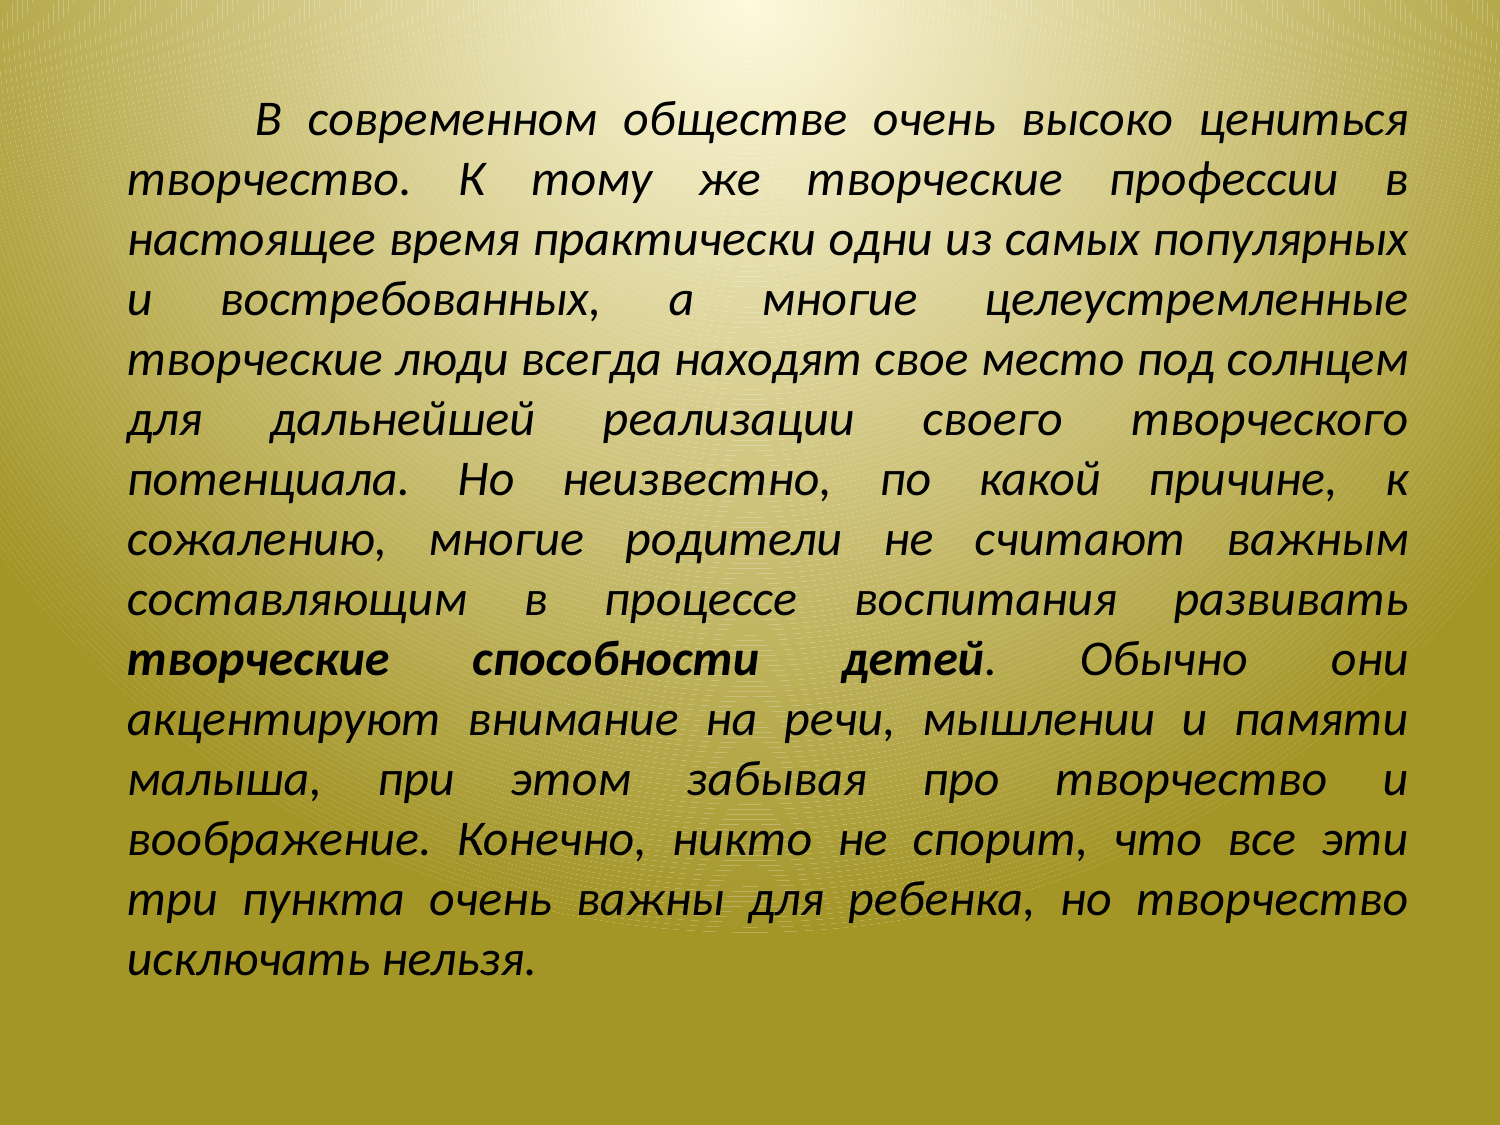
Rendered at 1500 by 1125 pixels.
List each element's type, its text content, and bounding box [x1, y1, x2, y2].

text_box В современном обществе очень высоко цениться творчество. К тому же творческие профессии в настоящее время практически одни из самых популярных и востребованных, а многие целеустремленные творческие люди всегда находят свое место под солнцем для дальнейшей реализации своего творческого потенциала. Но неизвестно, по какой причине, к сожалению, многие родители не считают важным составляющим в процессе воспитания развивать творческие способности детей. Обычно они акцентируют внимание на речи, мышлении и памяти малыша, при этом забывая про творчество и воображение. Конечно, никто не спорит, что все эти три пункта очень важны для ребенка, но творчество исключать нельзя. [112, 78, 1424, 1083]
